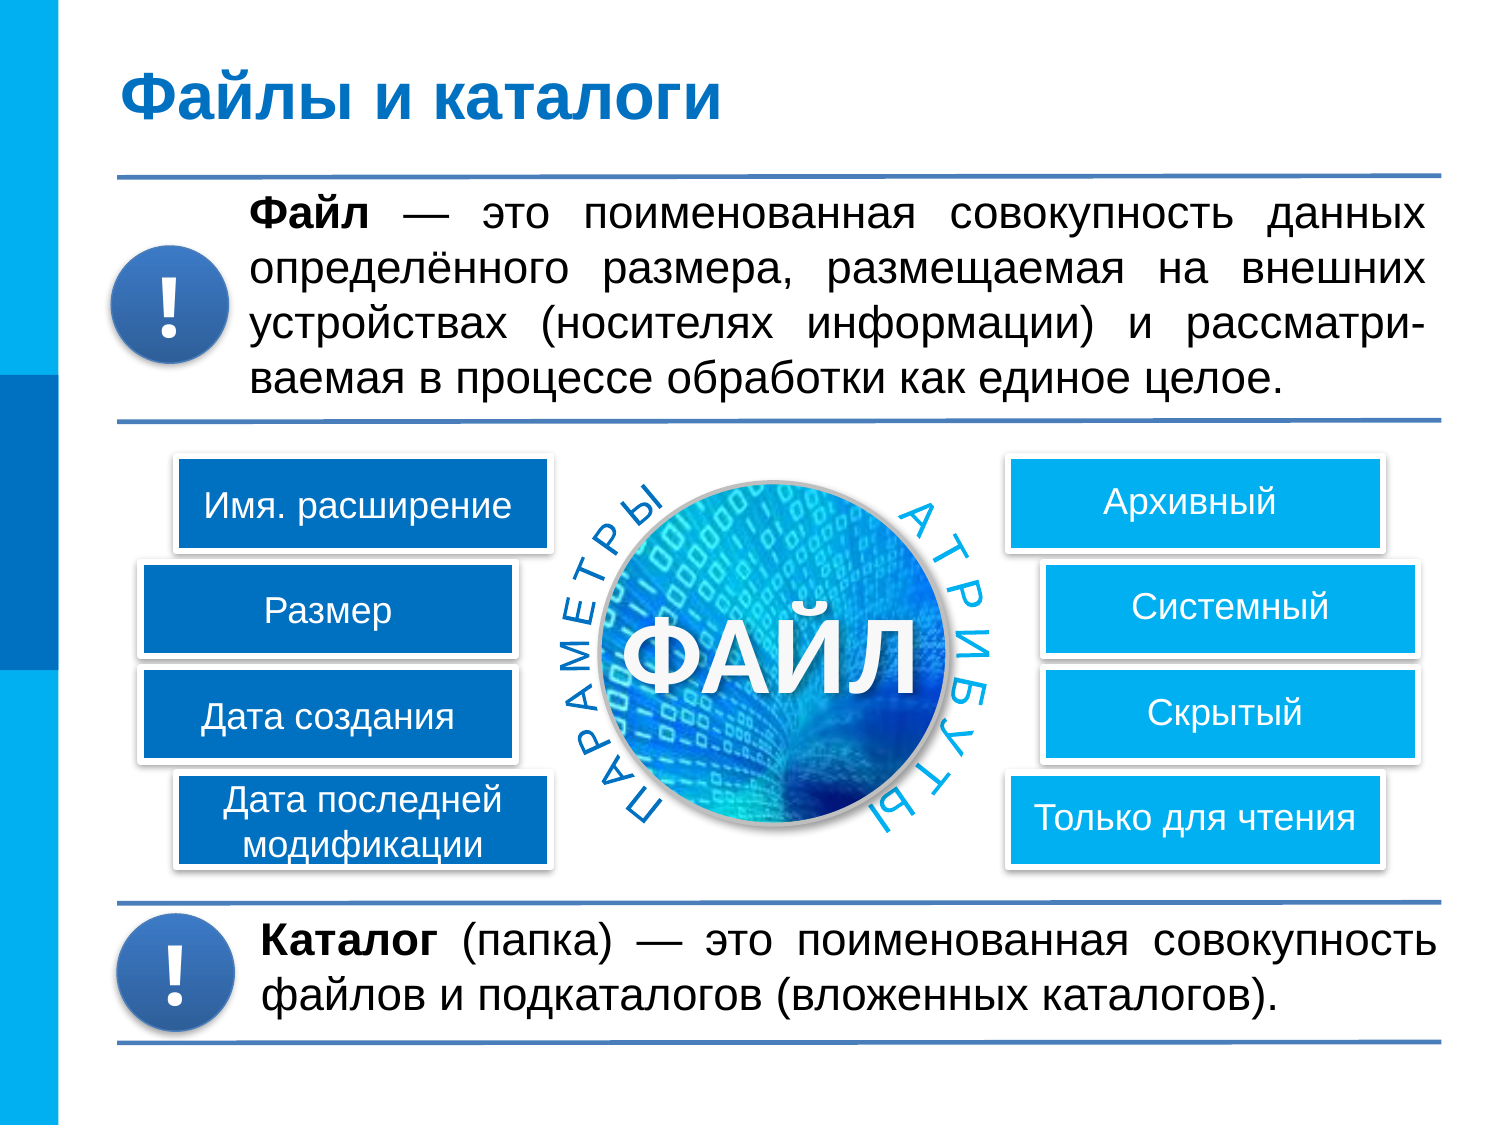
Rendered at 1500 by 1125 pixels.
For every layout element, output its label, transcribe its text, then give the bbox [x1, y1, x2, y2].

text_box Дата последней модификации [173, 769, 554, 870]
text_box Размер [137, 559, 519, 659]
title Файлы и каталоги [105, 45, 1458, 141]
text_box Только для чтения [1005, 769, 1386, 870]
text_box Системный [1040, 559, 1421, 659]
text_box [597, 481, 948, 825]
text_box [116, 902, 1454, 1044]
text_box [116, 175, 1442, 423]
text_box Скрытый [1040, 664, 1421, 765]
text_box Дата создания [137, 664, 519, 765]
text_box Архивный [1005, 453, 1386, 554]
text_box Имя. расширение [173, 453, 554, 554]
